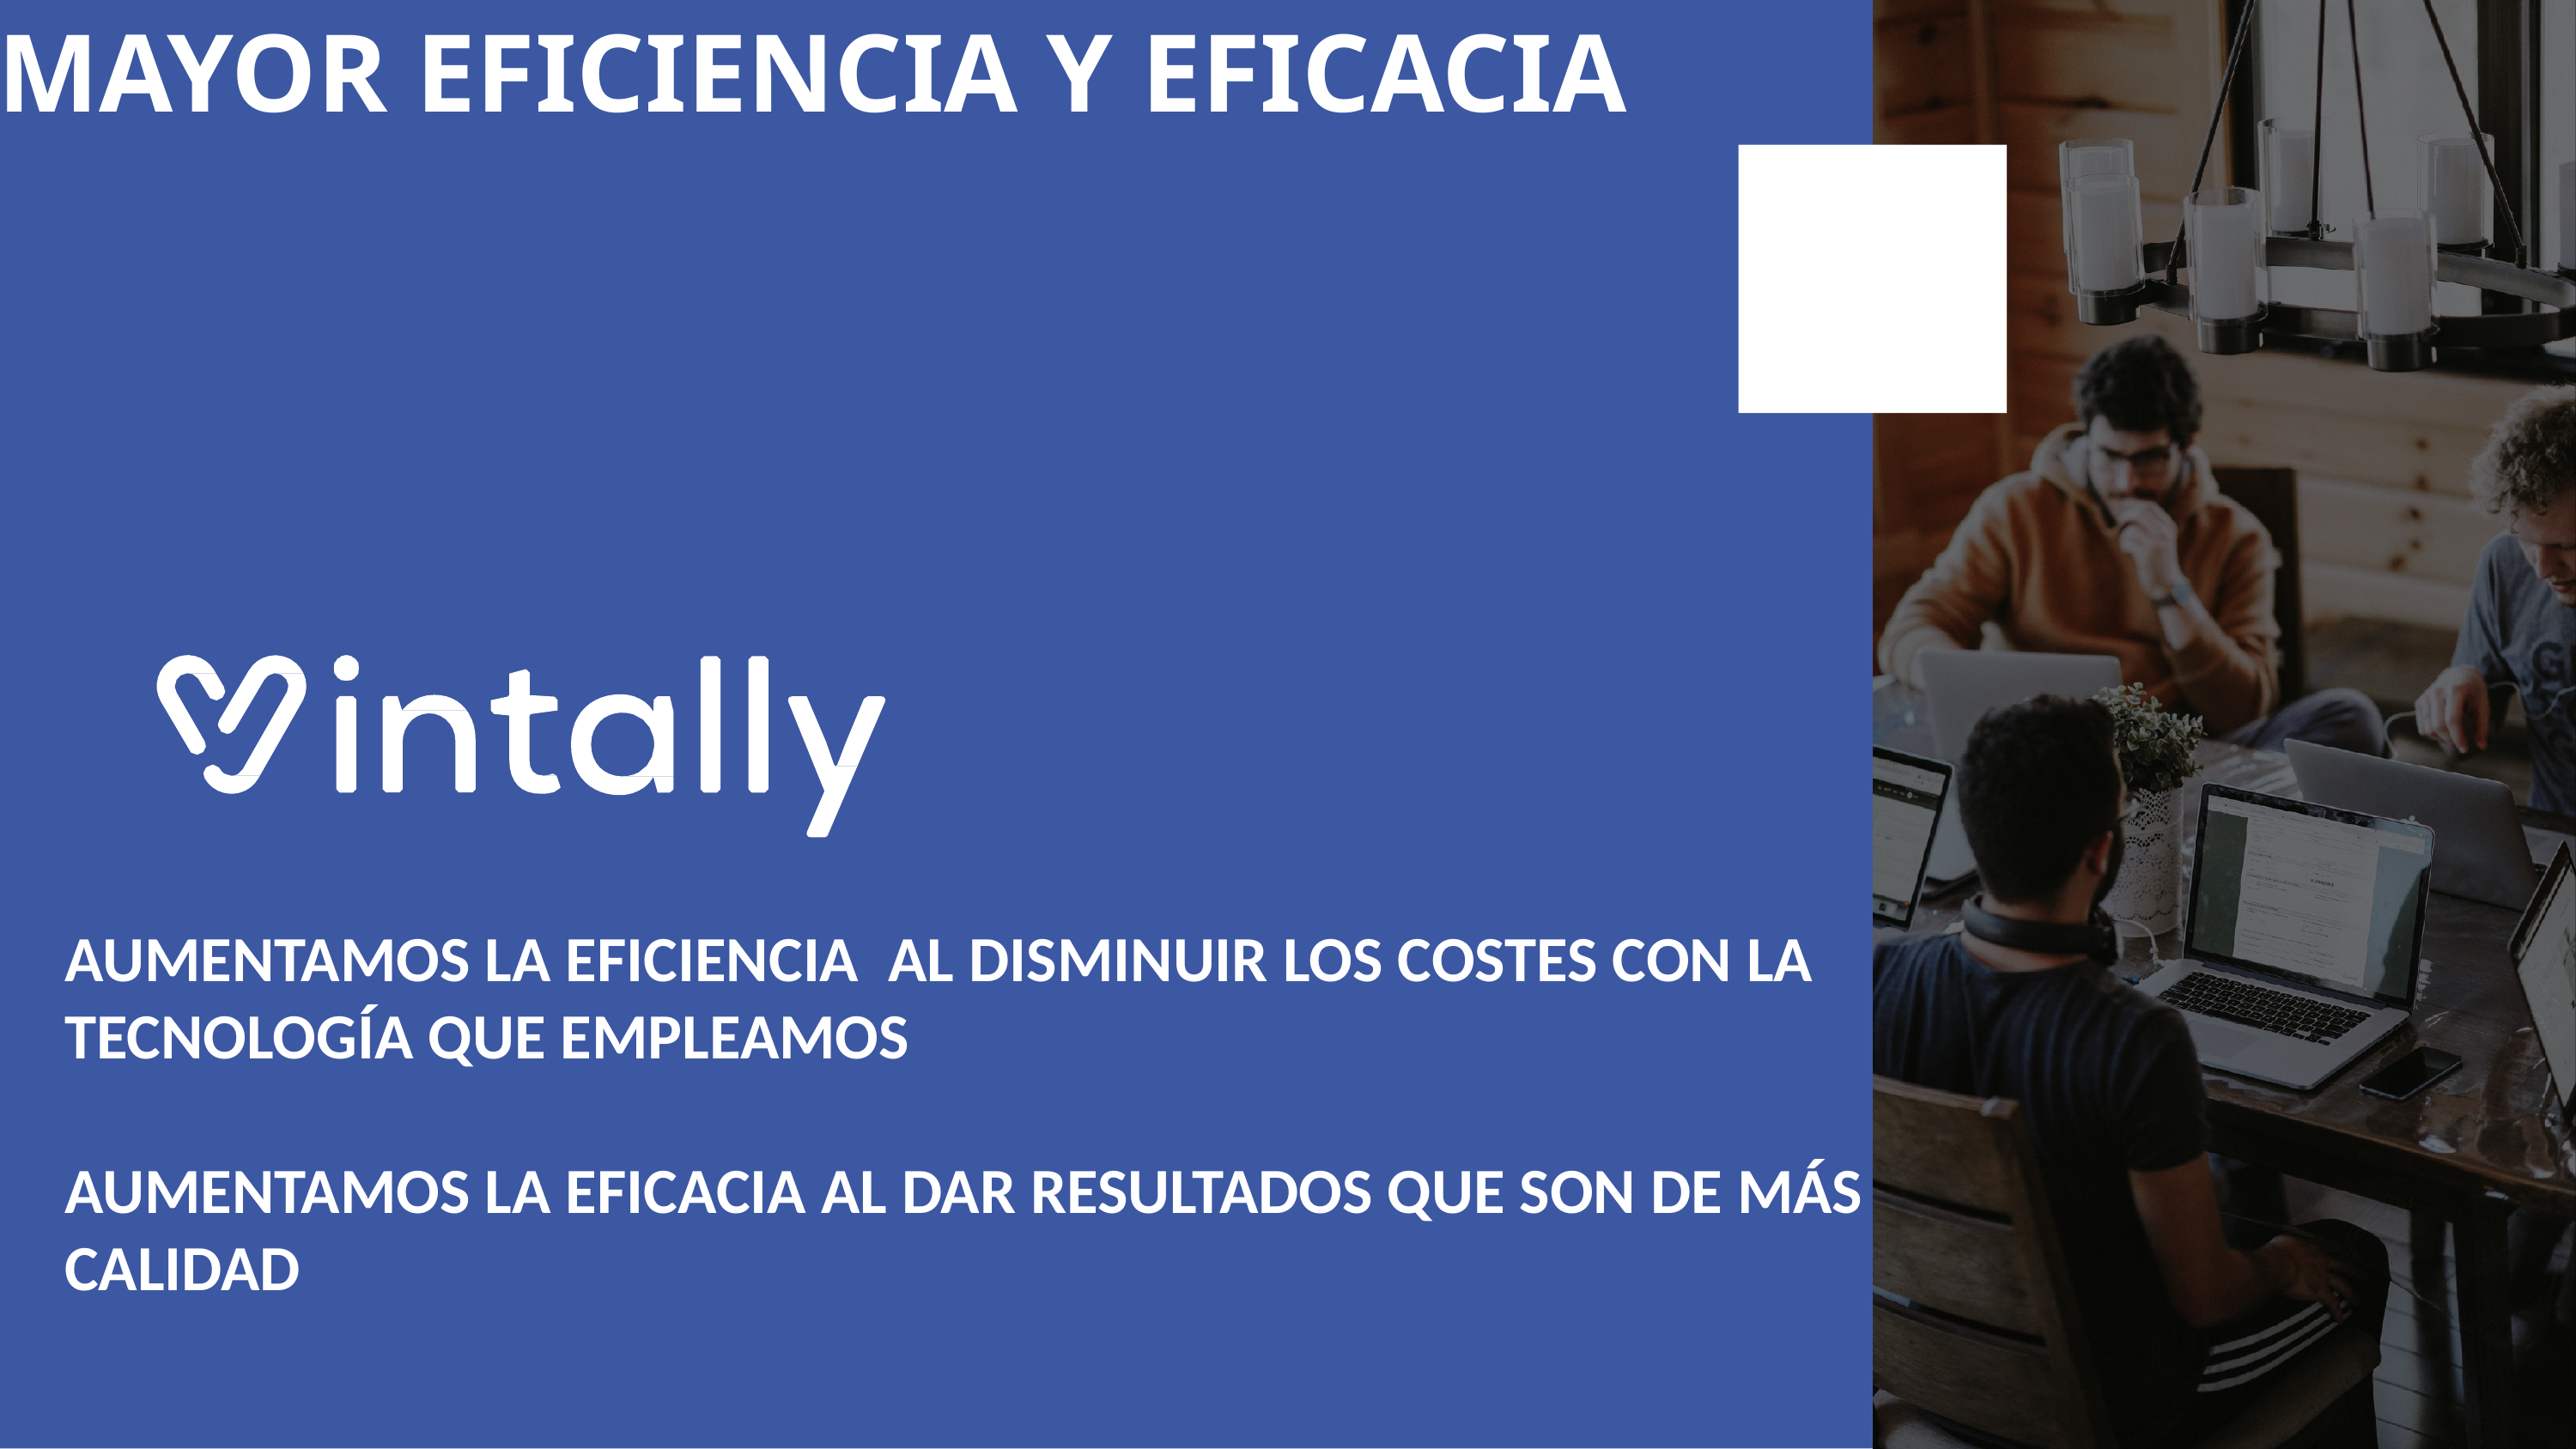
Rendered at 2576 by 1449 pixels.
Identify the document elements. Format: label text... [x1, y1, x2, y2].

title MAYOR EFICIENCIA Y EFICACIA [0, 4, 1899, 136]
subtitle AUMENTAMOS LA EFICIENCIA AL DISMINUIR LOS COSTES CON LA TECNOLOGÍA QUE EMPLEAMOS AUMENTAMOS LA EFICACIA AL DAR RESULTADOS QUE SON DE MÁS CALIDAD [64, 917, 1868, 1308]
picture [333, 655, 359, 681]
picture [1873, 0, 2576, 1449]
